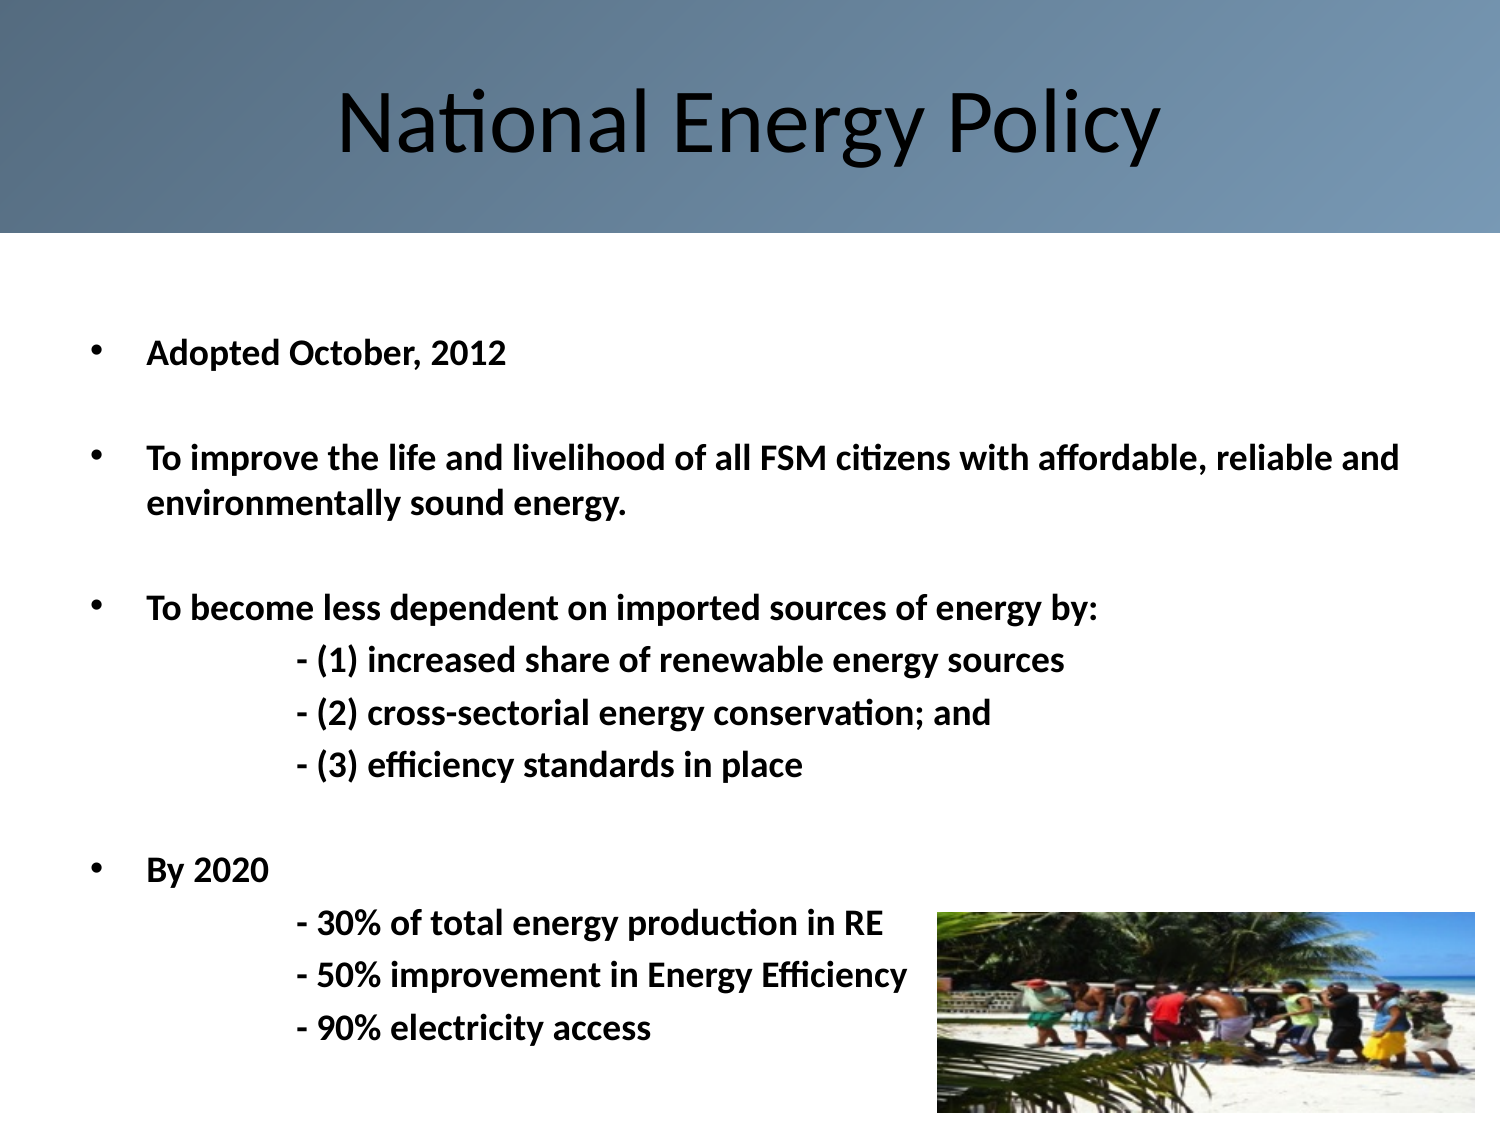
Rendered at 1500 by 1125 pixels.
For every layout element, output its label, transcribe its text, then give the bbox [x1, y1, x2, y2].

list Adopted October, 2012 To improve the life and livelihood of all FSM citizens with affordable, reliable and environmentally sound energy. To become less dependent on imported sources of energy by: - (1) increased share of renewable energy sources - (2) cross-sectorial energy conservation; and - (3) efficiency standards in place By 2020 - 30% of total energy production in RE - 50% improvement in Energy Efficiency - 90% electricity access [74, 262, 1426, 1076]
picture [937, 912, 1476, 1113]
title National Energy Policy [0, 0, 1500, 233]
